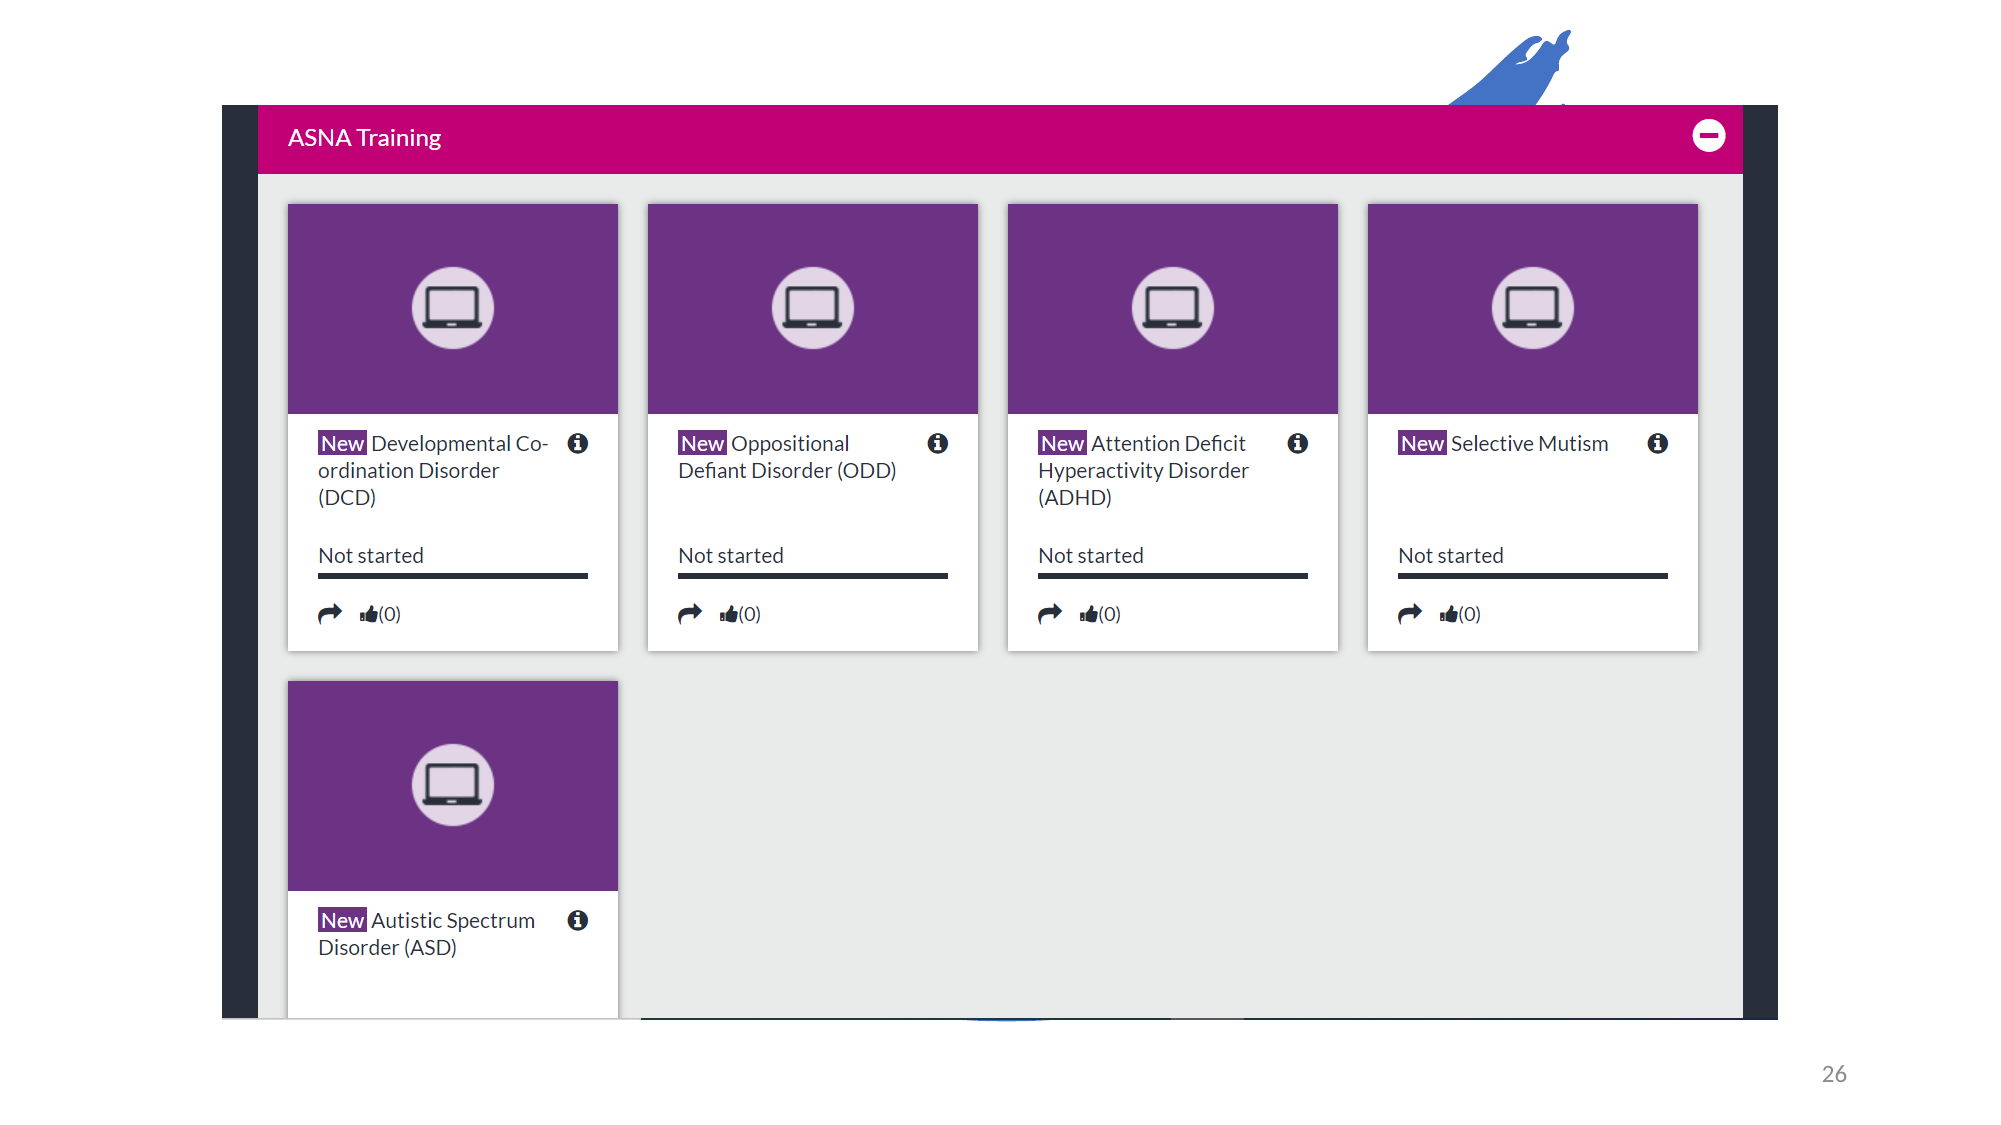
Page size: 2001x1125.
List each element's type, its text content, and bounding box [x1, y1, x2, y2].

slide_number 26 [1412, 1042, 1863, 1103]
picture [222, 105, 1778, 1020]
